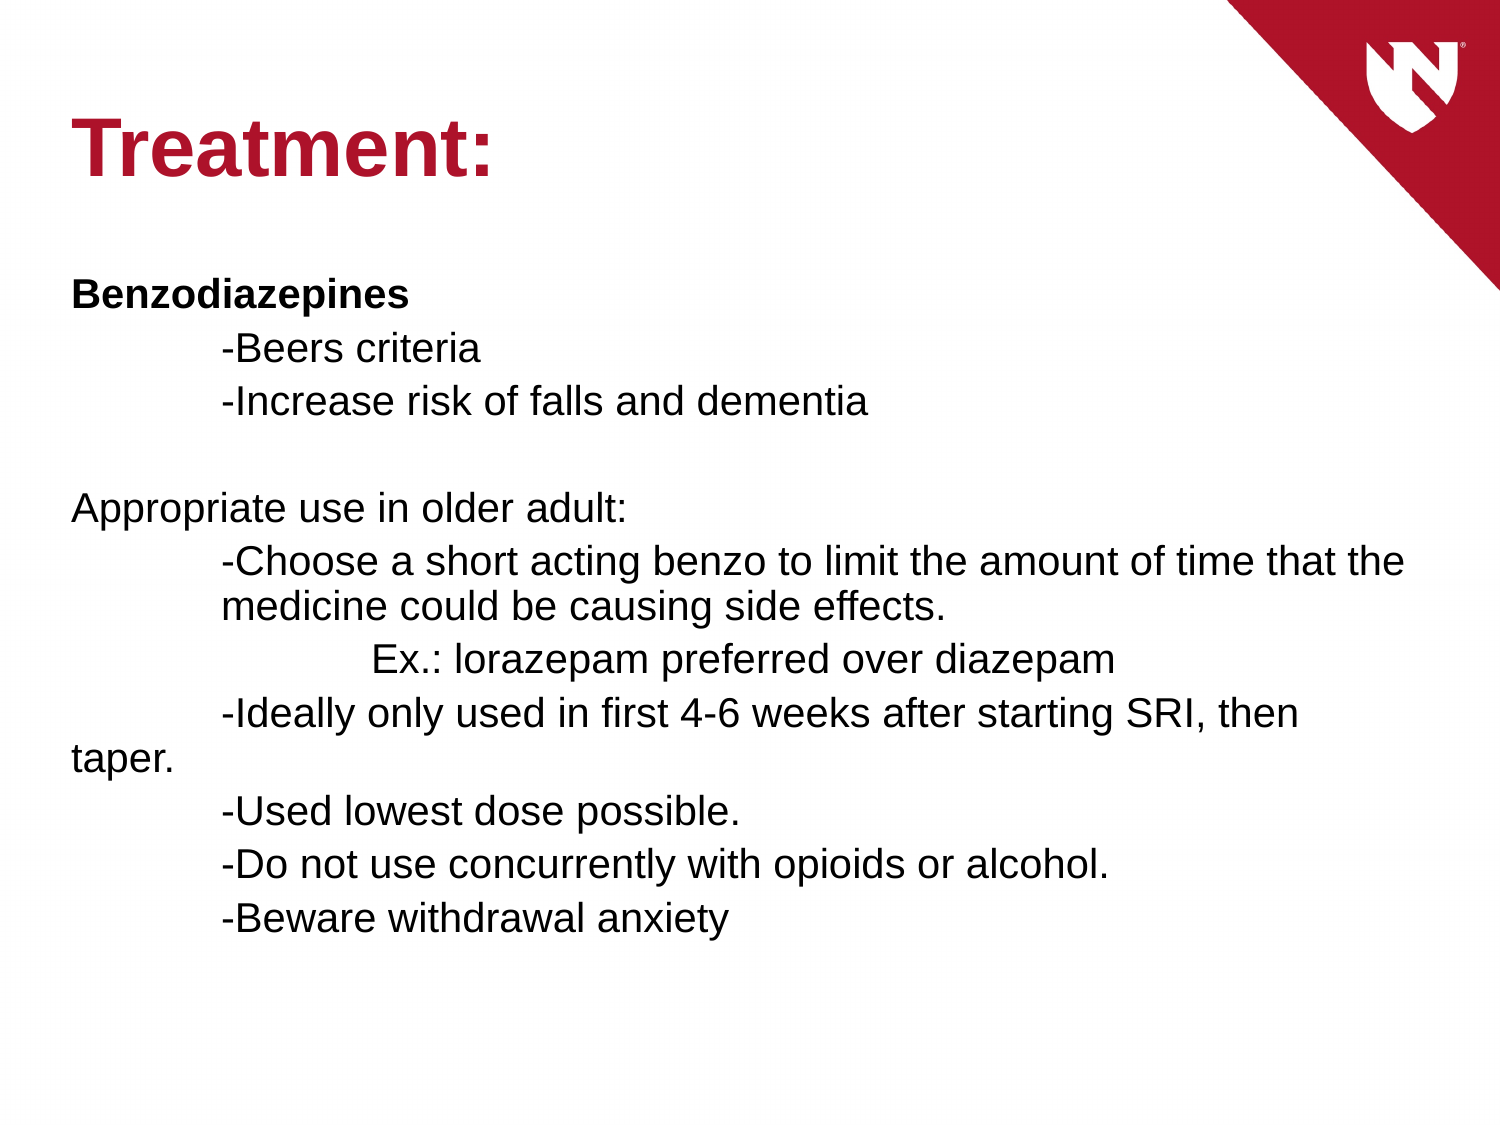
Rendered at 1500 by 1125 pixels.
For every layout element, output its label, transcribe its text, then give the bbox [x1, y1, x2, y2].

picture [0, 0, 1500, 1125]
title Treatment: [56, 48, 1350, 251]
list Benzodiazepines -Beers criteria -Increase risk of falls and dementia Appropriate use in older adult: -Choose a short acting benzo to limit the amount of time that the medicine could be causing side effects. Ex.: lorazepam preferred over diazepam -Ideally only used in first 4-6 weeks after starting SRI, then taper. -Used lowest dose possible. -Do not use concurrently with opioids or alcohol. -Beware withdrawal anxiety [56, 265, 1428, 1077]
